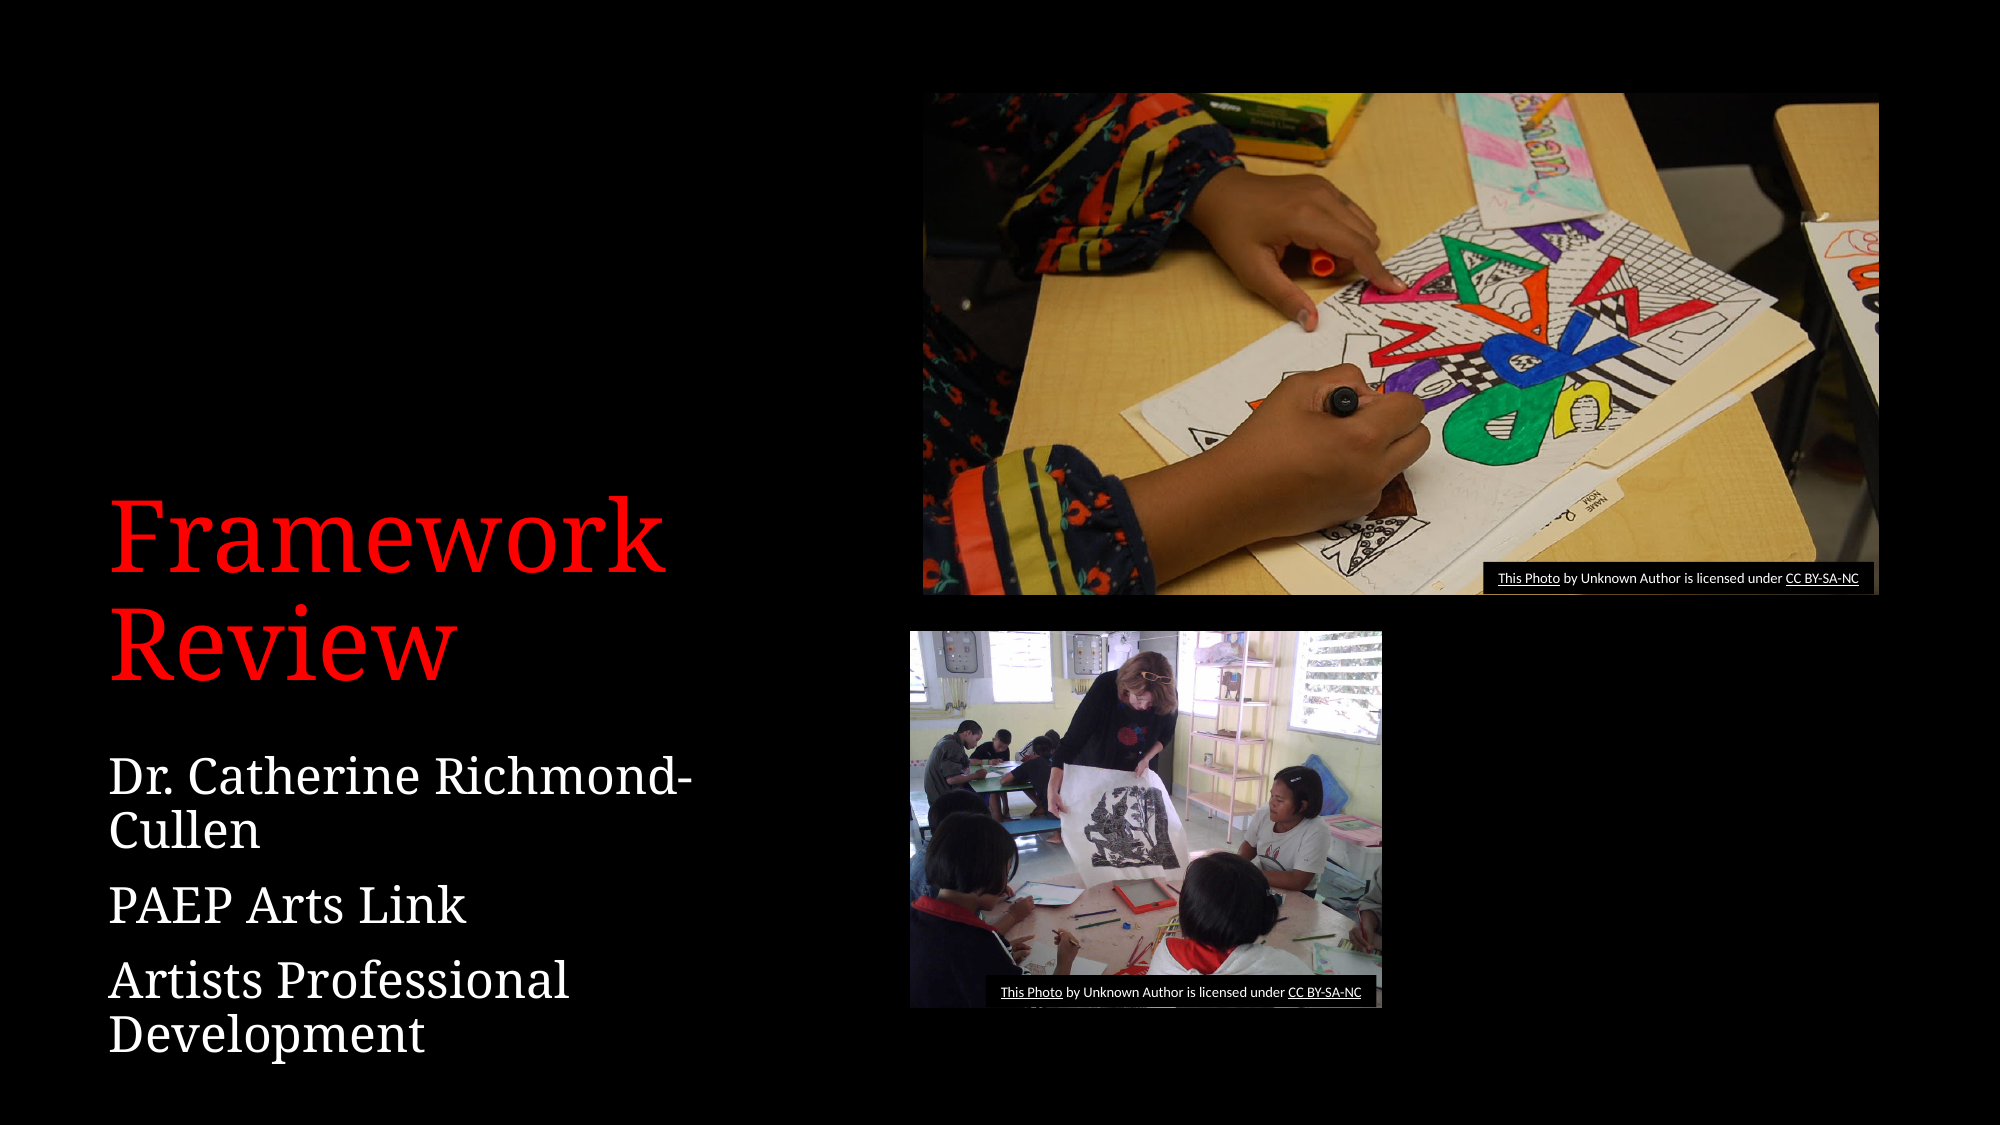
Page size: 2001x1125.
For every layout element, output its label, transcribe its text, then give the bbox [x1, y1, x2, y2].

title Framework Review [93, 184, 754, 710]
subtitle Dr. Catherine Richmond-Cullen PAEP Arts Link Artists Professional Development [93, 743, 754, 998]
picture [923, 93, 1879, 595]
picture [910, 631, 1382, 1008]
